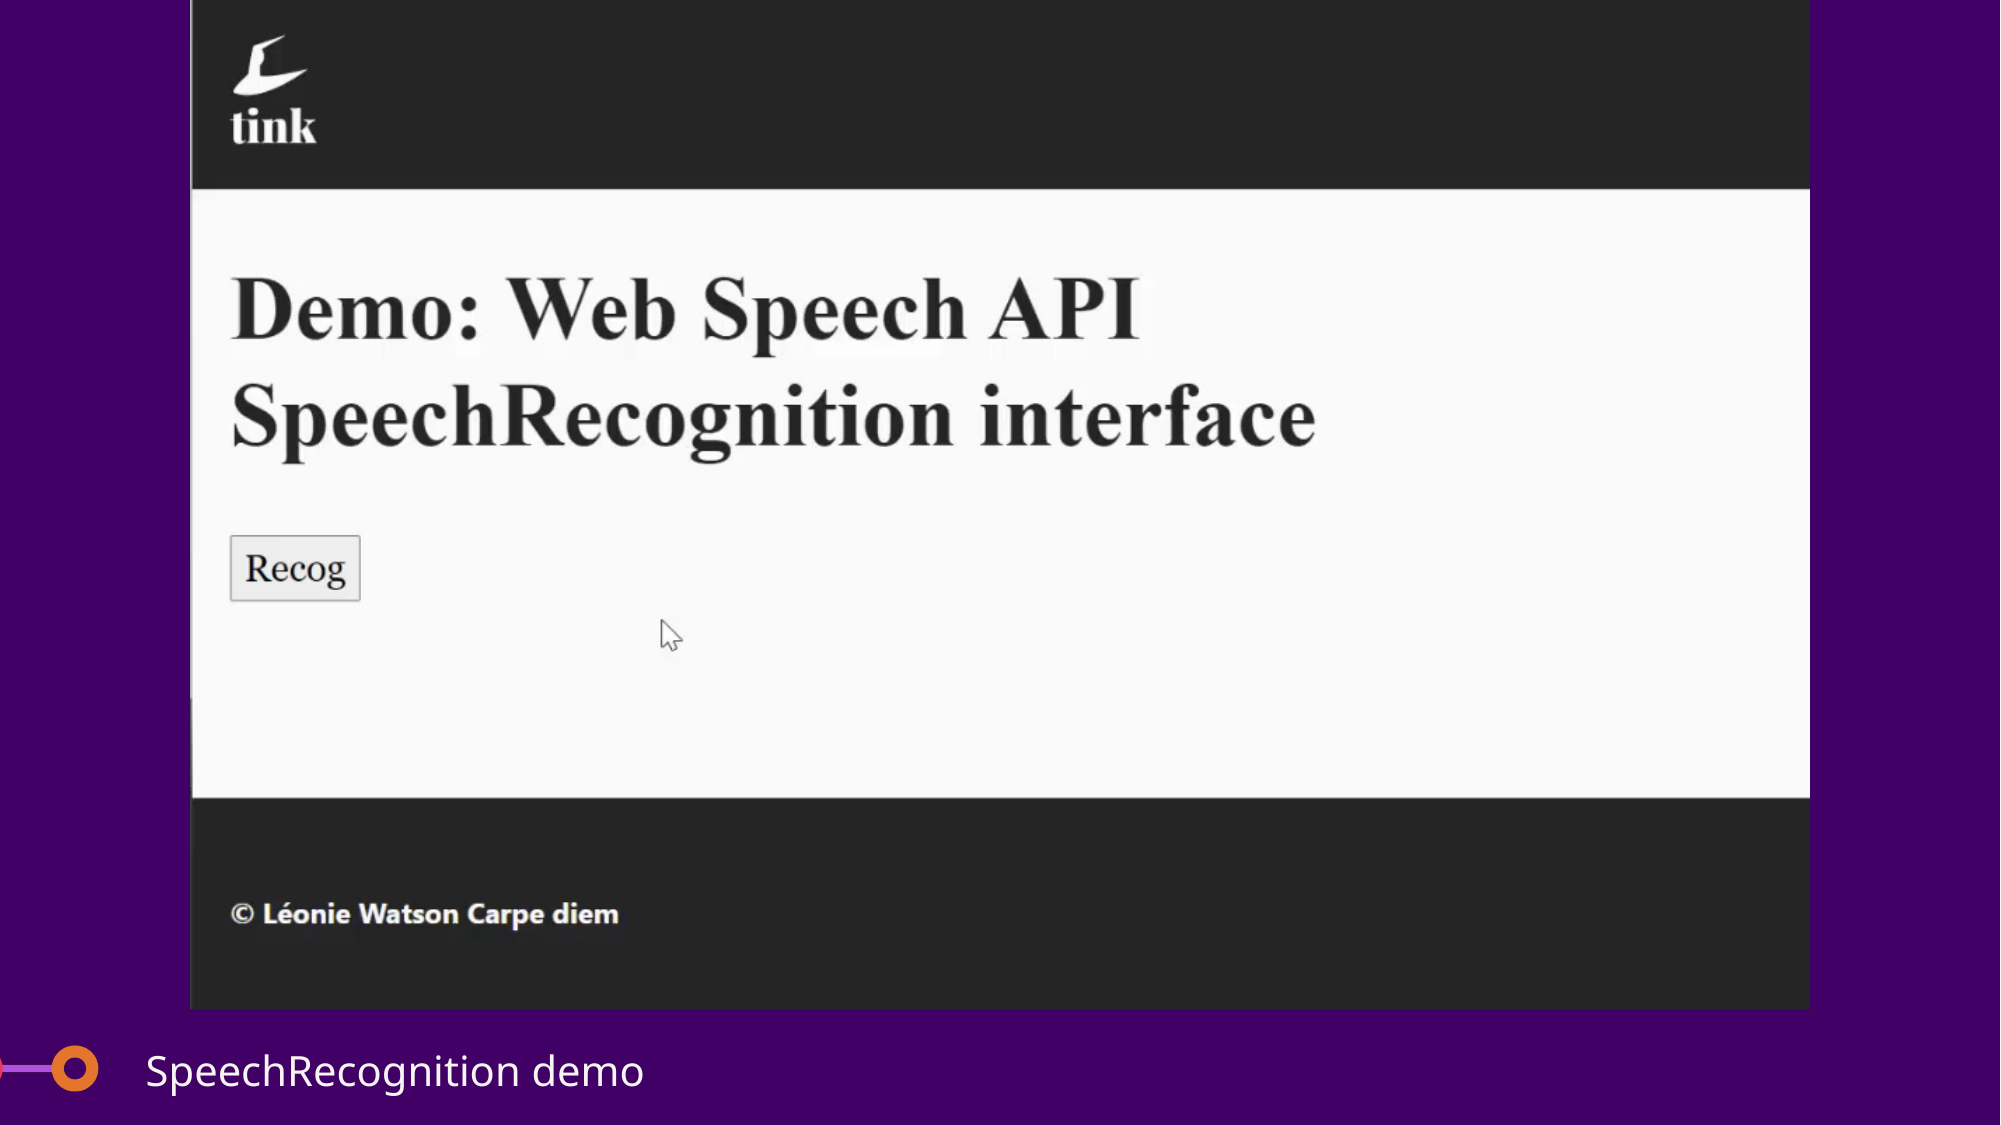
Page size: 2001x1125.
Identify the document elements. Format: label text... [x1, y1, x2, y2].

picture [0, 1043, 103, 1093]
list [189, 0, 1811, 1010]
title SpeechRecognition demo [116, 1009, 2000, 1125]
